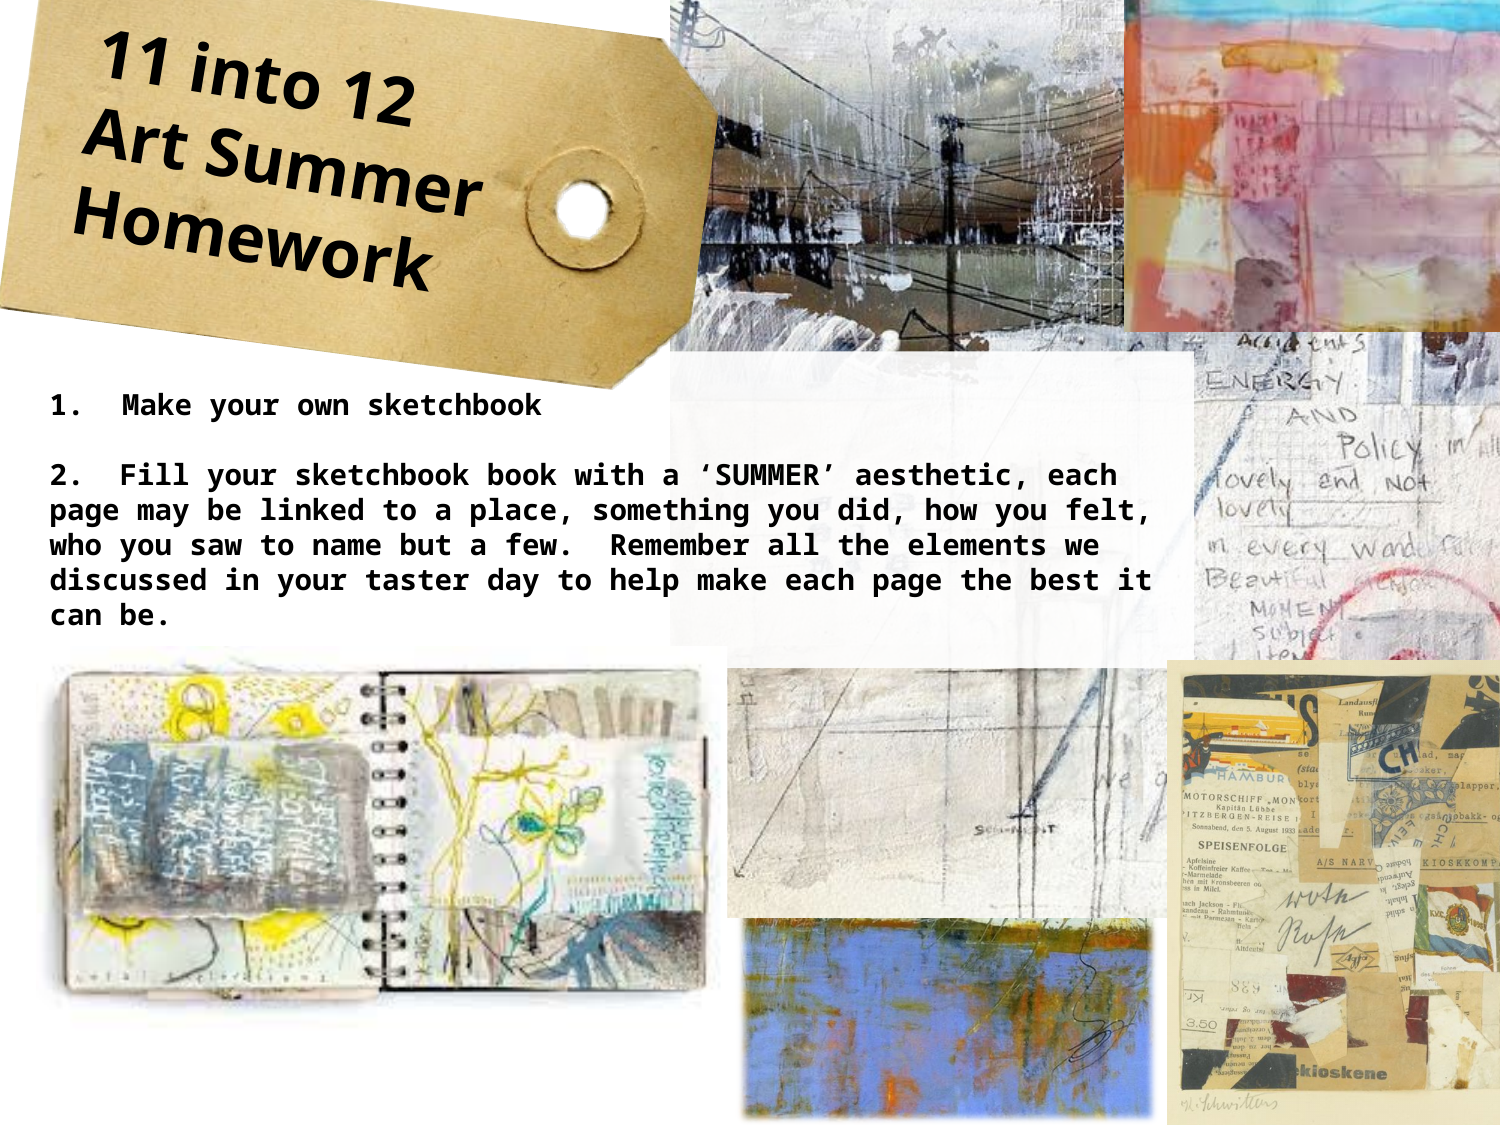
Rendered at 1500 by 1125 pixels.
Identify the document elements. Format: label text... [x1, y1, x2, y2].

picture [0, 0, 1500, 1125]
text_box Make your own sketchbook 2. Fill your sketchbook book with a ‘SUMMER’ aesthetic, each page may be linked to a place, something you did, how you felt, who you saw to name but a few. Remember all the elements we discussed in your taster day to help make each page the best it can be. [34, 365, 665, 646]
